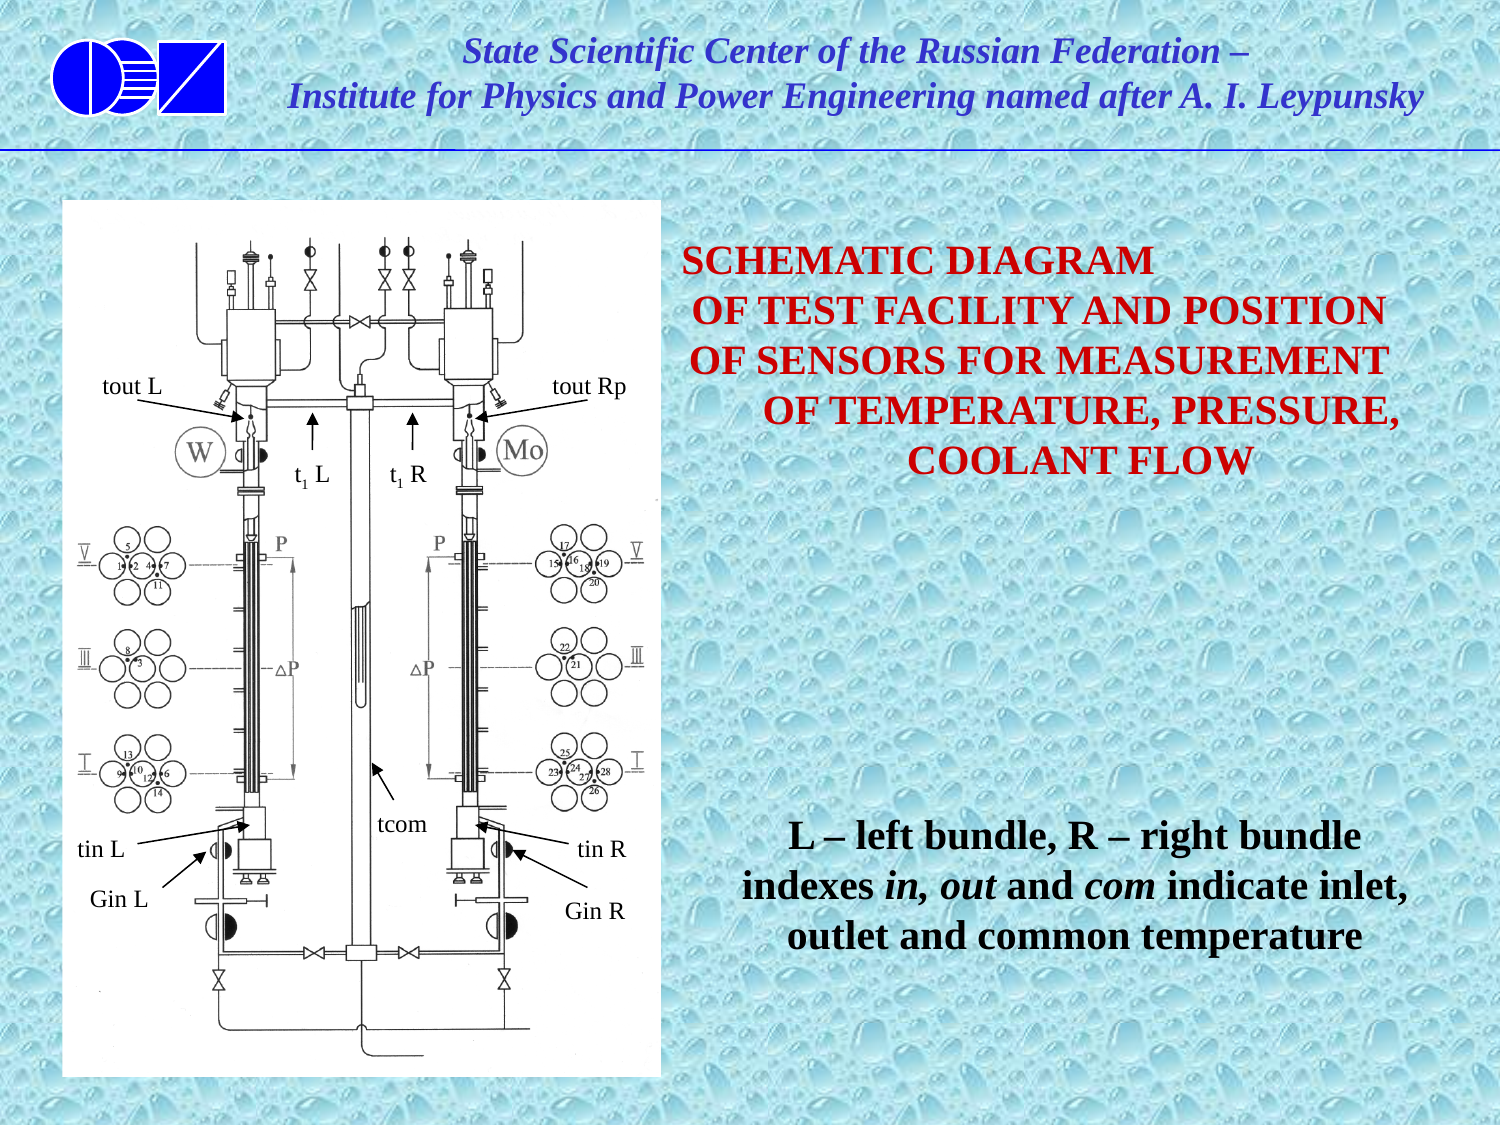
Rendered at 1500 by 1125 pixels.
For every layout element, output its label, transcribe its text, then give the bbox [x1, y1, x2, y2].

text_box State Scientific Center of the Russian Federation – Institute for Physics and Power Engineering named after A. I. Leypunsky [253, 18, 1459, 124]
text_box tin R [665, 825, 675, 882]
picture [0, 151, 1500, 1125]
text_box L – left bundle, R – right bundle indexes in, out and com indicate inlet, outlet and common temperature [687, 800, 1463, 965]
picture [0, 0, 1500, 150]
text_box SCHEMATIC DIAGRAM OF TEST FACILITY AND POSITION OF SENSORS FOR MEASUREMENT OF TEMPERATURE, PRESSURE, COOLANT FLOW [665, 224, 1500, 490]
